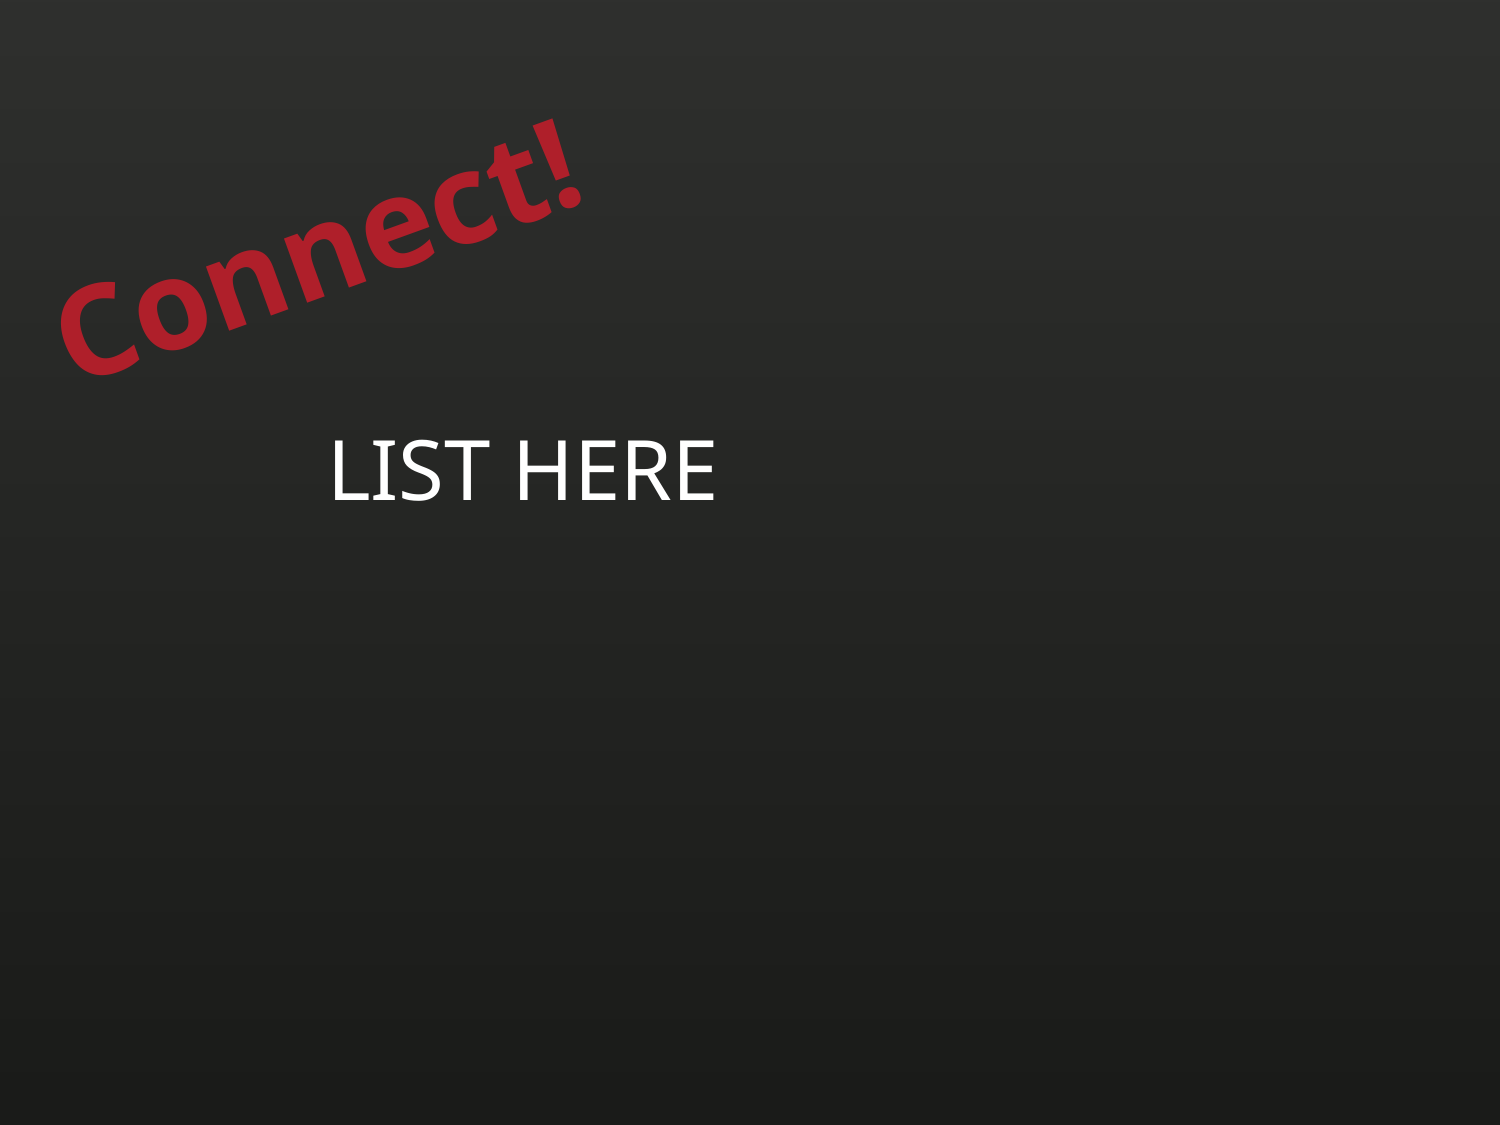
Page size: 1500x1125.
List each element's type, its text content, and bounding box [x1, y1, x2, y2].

text_box LIST HERE [312, 410, 1475, 1063]
text_box Connect! [0, 60, 639, 425]
